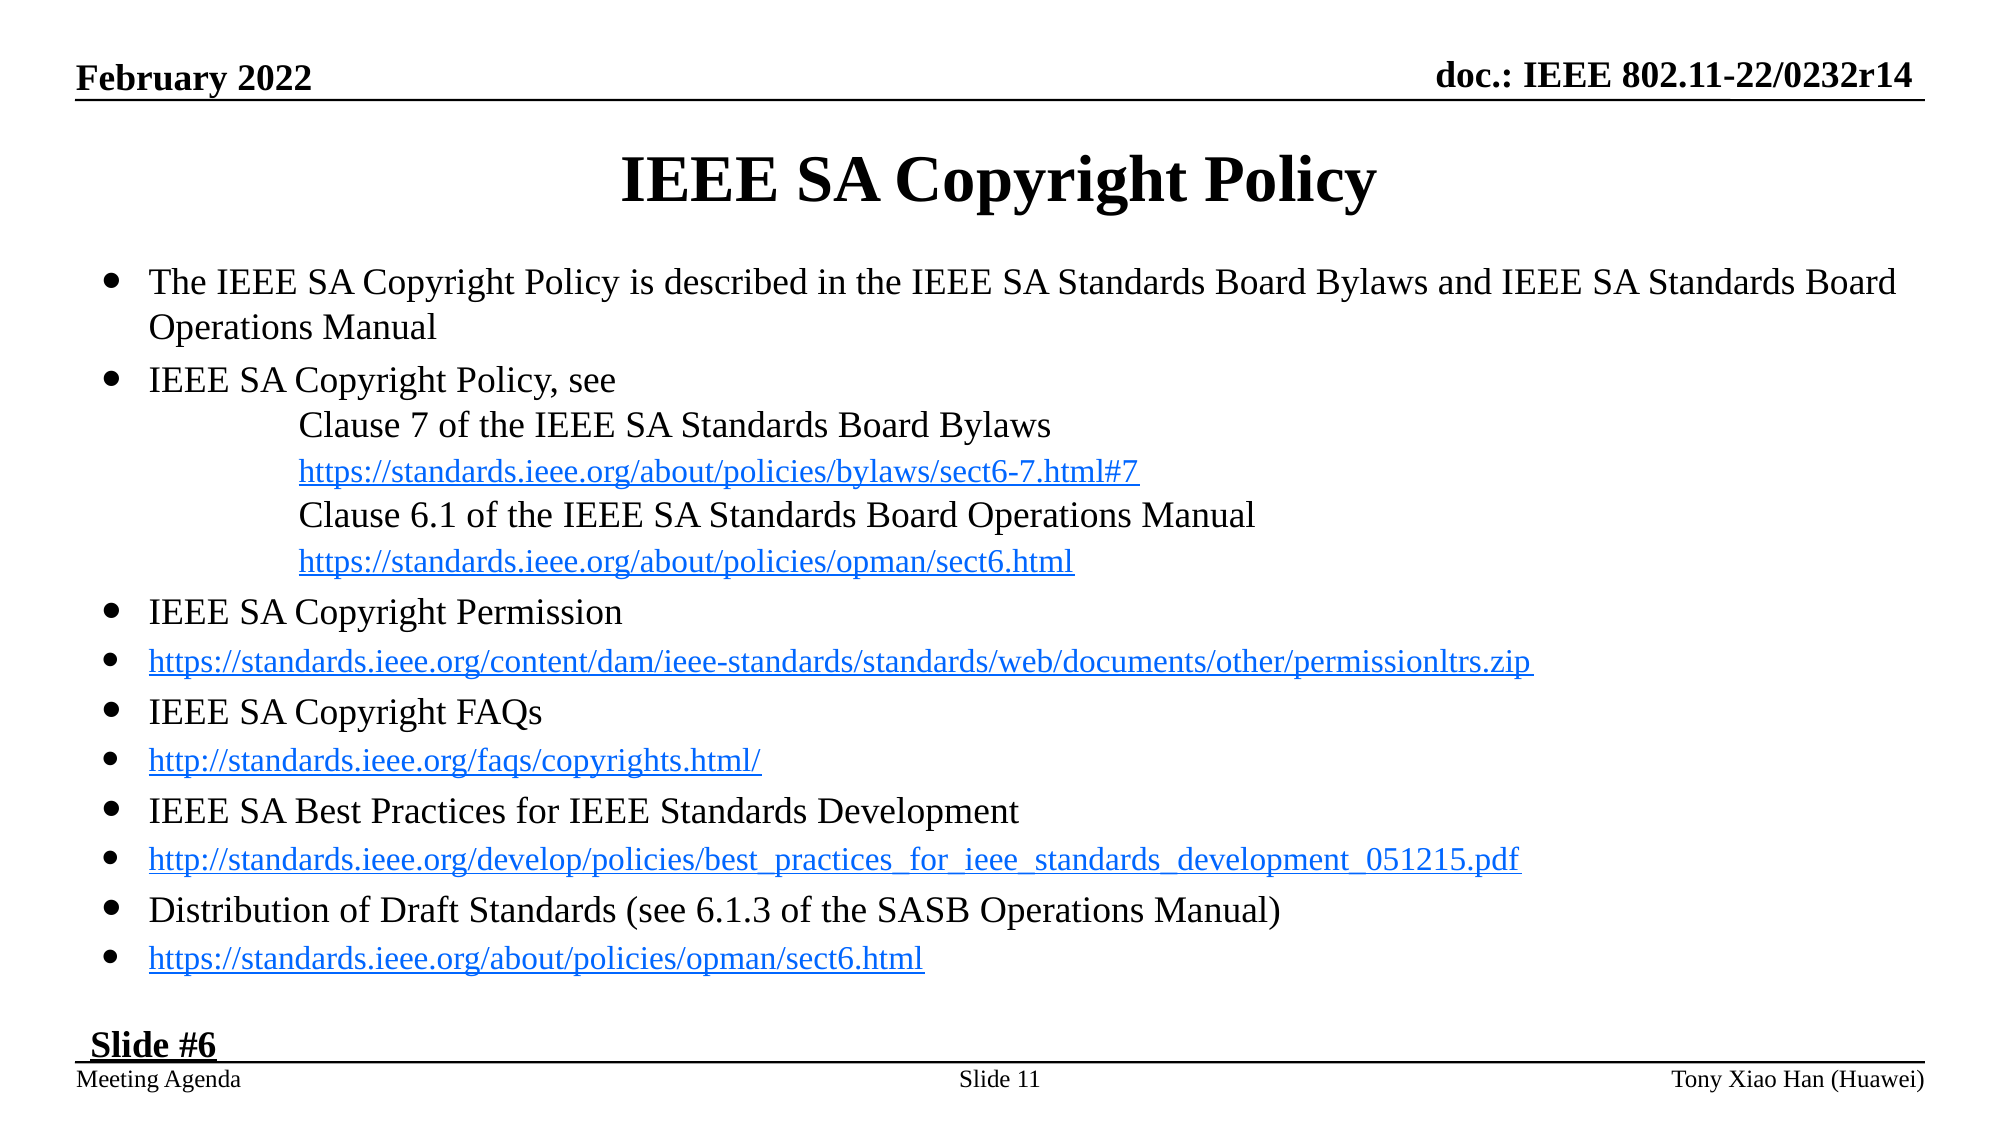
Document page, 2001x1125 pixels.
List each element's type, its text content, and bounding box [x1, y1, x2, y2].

text_box Slide #6 [75, 1012, 232, 1073]
list The IEEE SA Copyright Policy is described in the IEEE SA Standards Board Bylaws and IEEE SA Standards Board Operations Manual IEEE SA Copyright Policy, see Clause 7 of the IEEE SA Standards Board Bylaws https://standards.ieee.org/about/policies/bylaws/sect6-7.html#7 Clause 6.1 of the IEEE SA Standards Board Operations Manual https://standards.ieee.org/about/policies/opman/sect6.html IEEE SA Copyright Permission https://standards.ieee.org/content/dam/ieee-standards/standards/web/documents/other/permissionltrs.zip IEEE SA Copyright FAQs http://standards.ieee.org/faqs/copyrights.html/ IEEE SA Best Practices for IEEE Standards Development http://standards.ieee.org/develop/policies/best_practices_for_ieee_standards_development_051215.pdf Distribution of Draft Standards (see 6.1.3 of the SASB Operations Manual) https://standards.ieee.org/about/policies/opman/sect6.html [75, 249, 1925, 1013]
text_box IEEE SA Copyright Policy [362, 87, 1638, 263]
